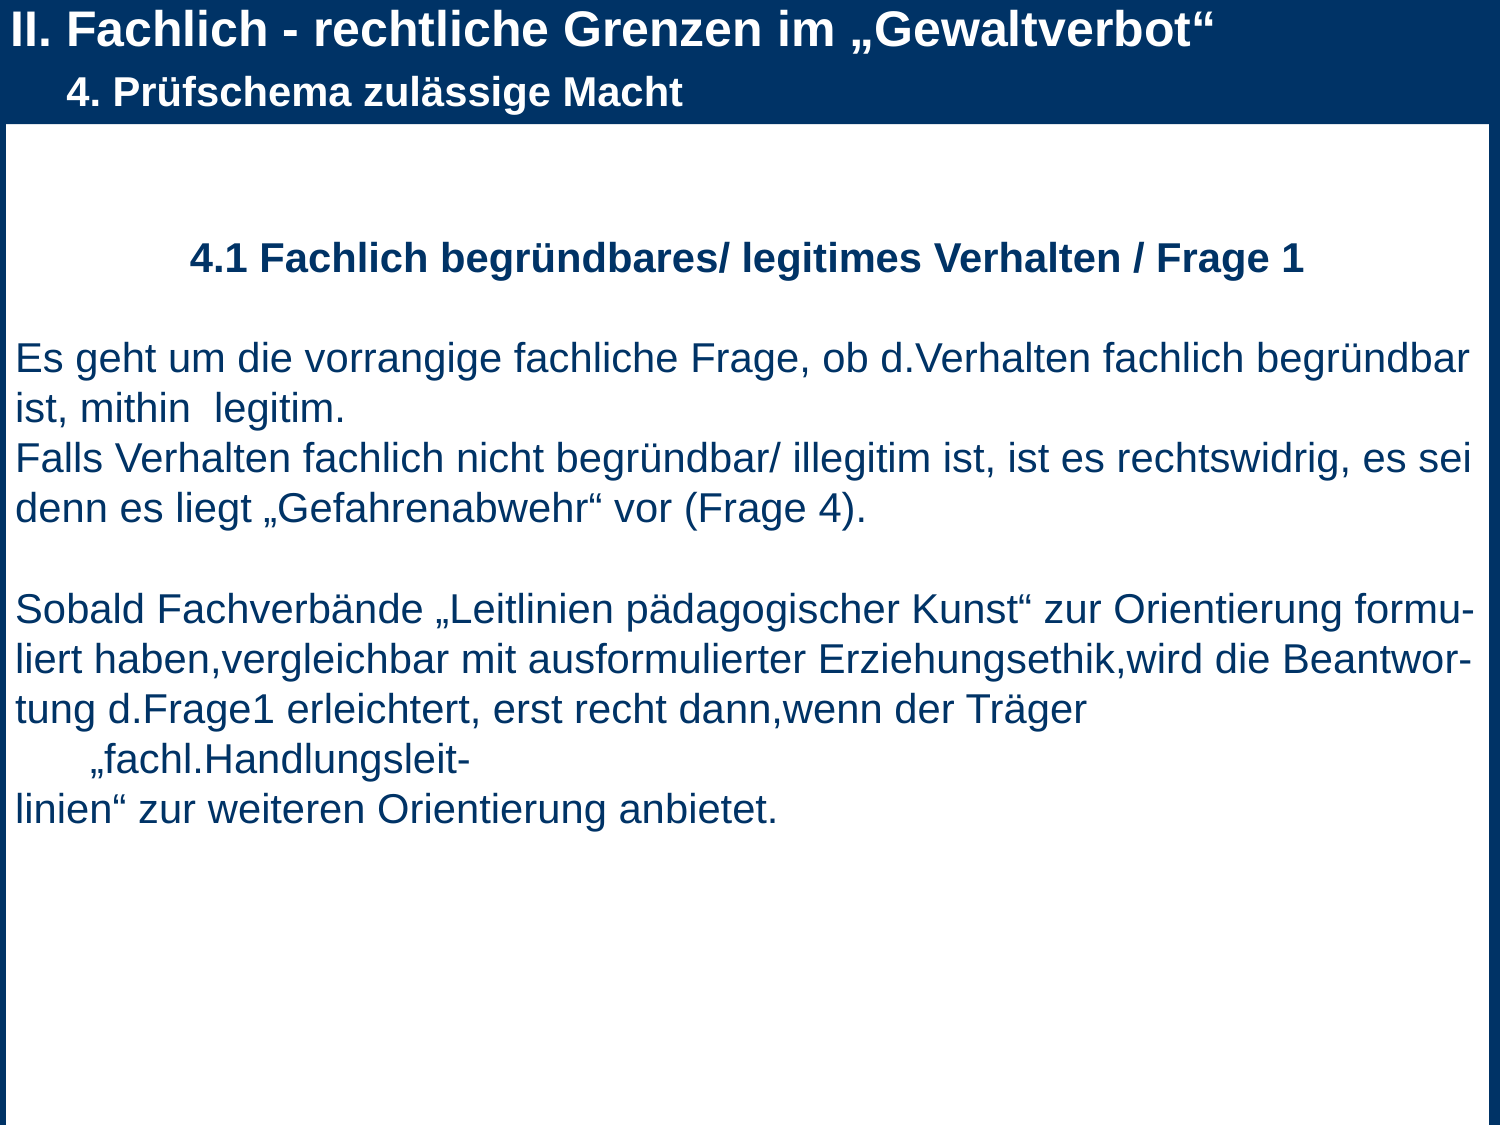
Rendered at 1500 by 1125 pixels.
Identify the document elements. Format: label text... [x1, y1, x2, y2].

text_box II. Fachlich - rechtliche Grenzen im „Gewaltverbot“. 4. Prüfschema zulässige Macht [0, 0, 1500, 125]
text_box 4.1 Fachlich begründbares/ legitimes Verhalten / Frage 1 Es geht um die vorrangige fachliche Frage, ob d.Verhalten fachlich begründbar ist, mithin legitim. Falls Verhalten fachlich nicht begründbar/ illegitim ist, ist es rechtswidrig, es sei denn es liegt „Gefahrenabwehr“ vor (Frage 4). Sobald Fachverbände „Leitlinien pädagogischer Kunst“ zur Orientierung formu- liert haben,vergleichbar mit ausformulierter Erziehungsethik,wird die Beantwor- tung d.Frage1 erleichtert, erst recht dann,wenn der Träger „fachl.Handlungsleit- linien“ zur weiteren Orientierung anbietet. [0, 125, 1495, 1125]
